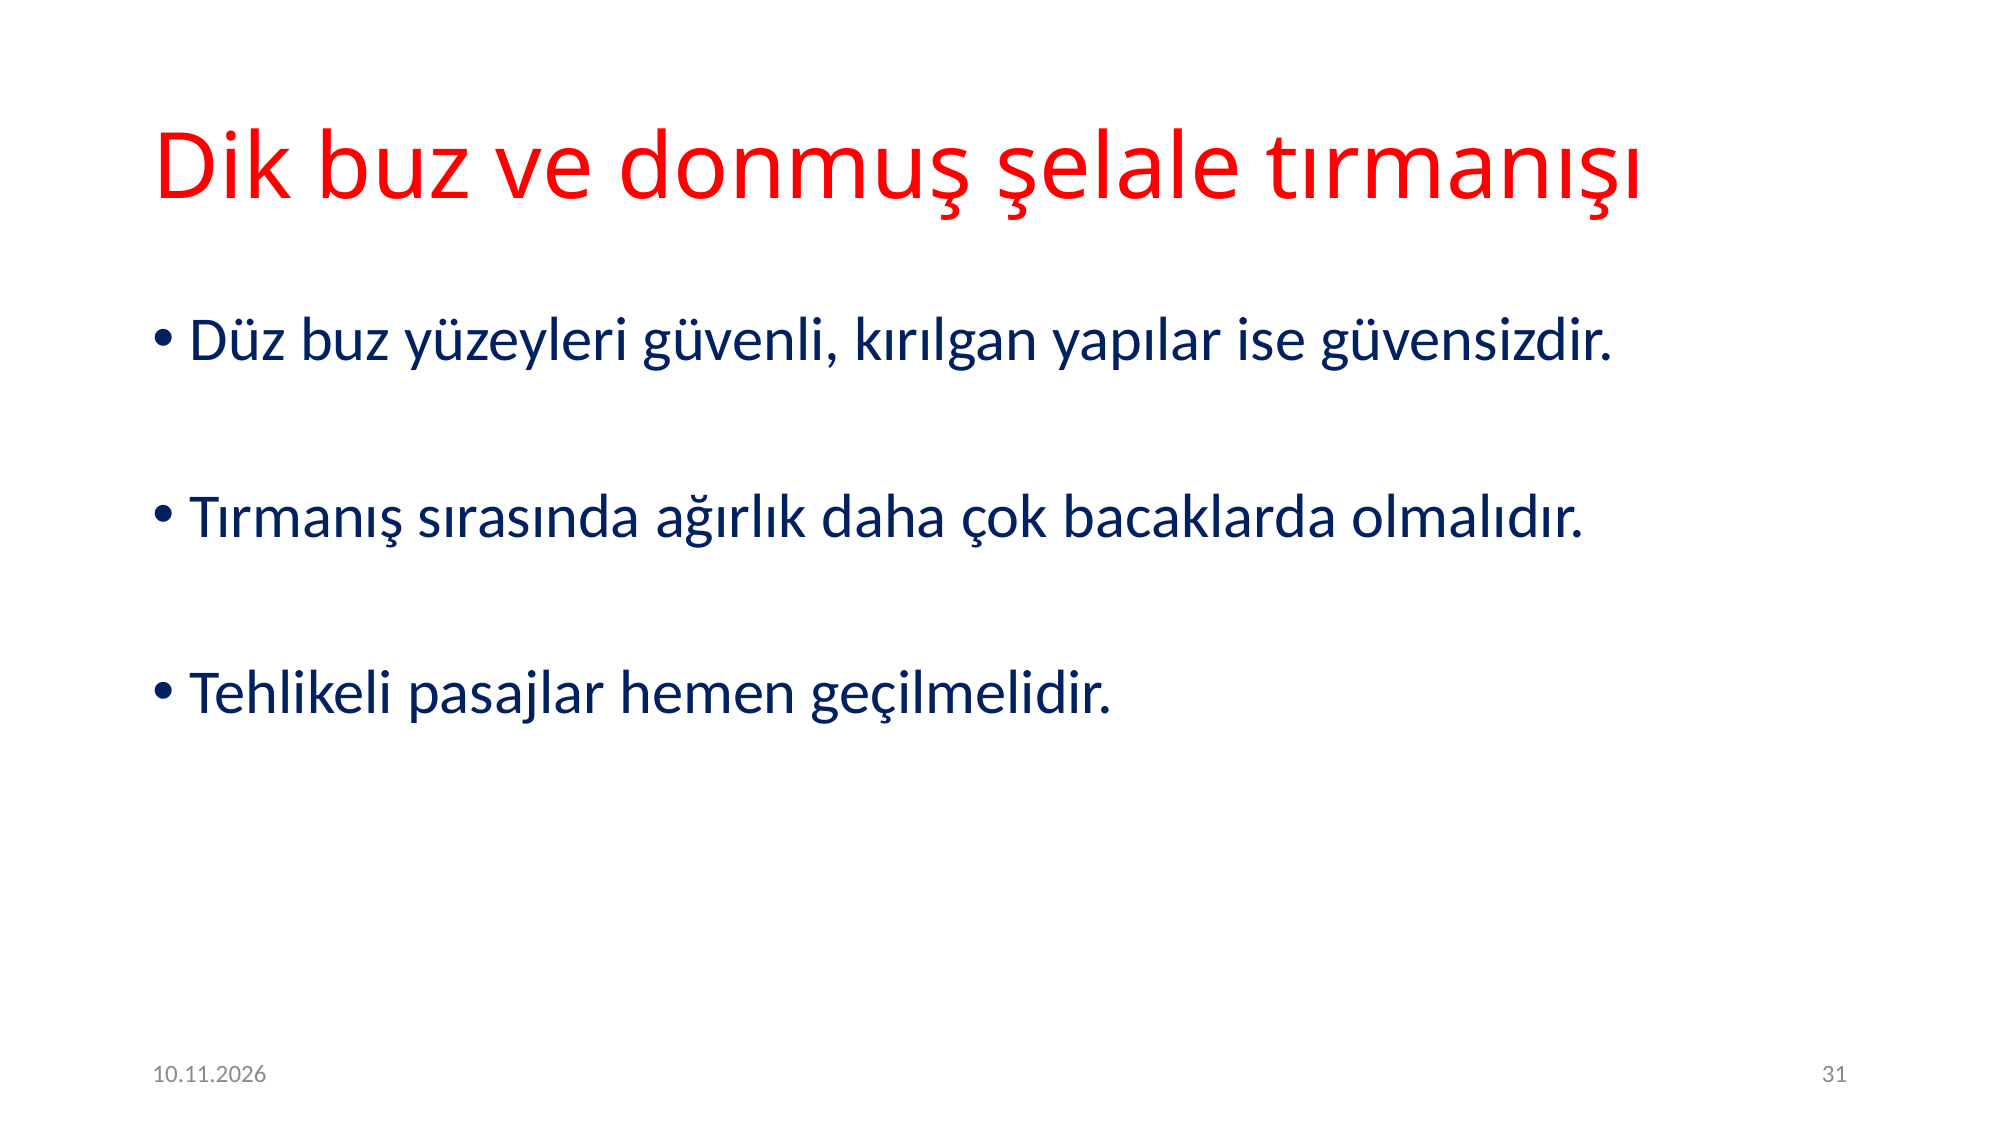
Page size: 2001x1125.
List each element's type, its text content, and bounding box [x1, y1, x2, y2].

slide_number 31 [1412, 1042, 1863, 1103]
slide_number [137, 1042, 588, 1103]
list Düz buz yüzeyleri güvenli, kırılgan yapılar ise güvensizdir. Tırmanış sırasında ağırlık daha çok bacaklarda olmalıdır. Tehlikeli pasajlar hemen geçilmelidir. [137, 299, 1863, 1014]
title Dik buz ve donmuş şelale tırmanışı [137, 59, 1863, 278]
